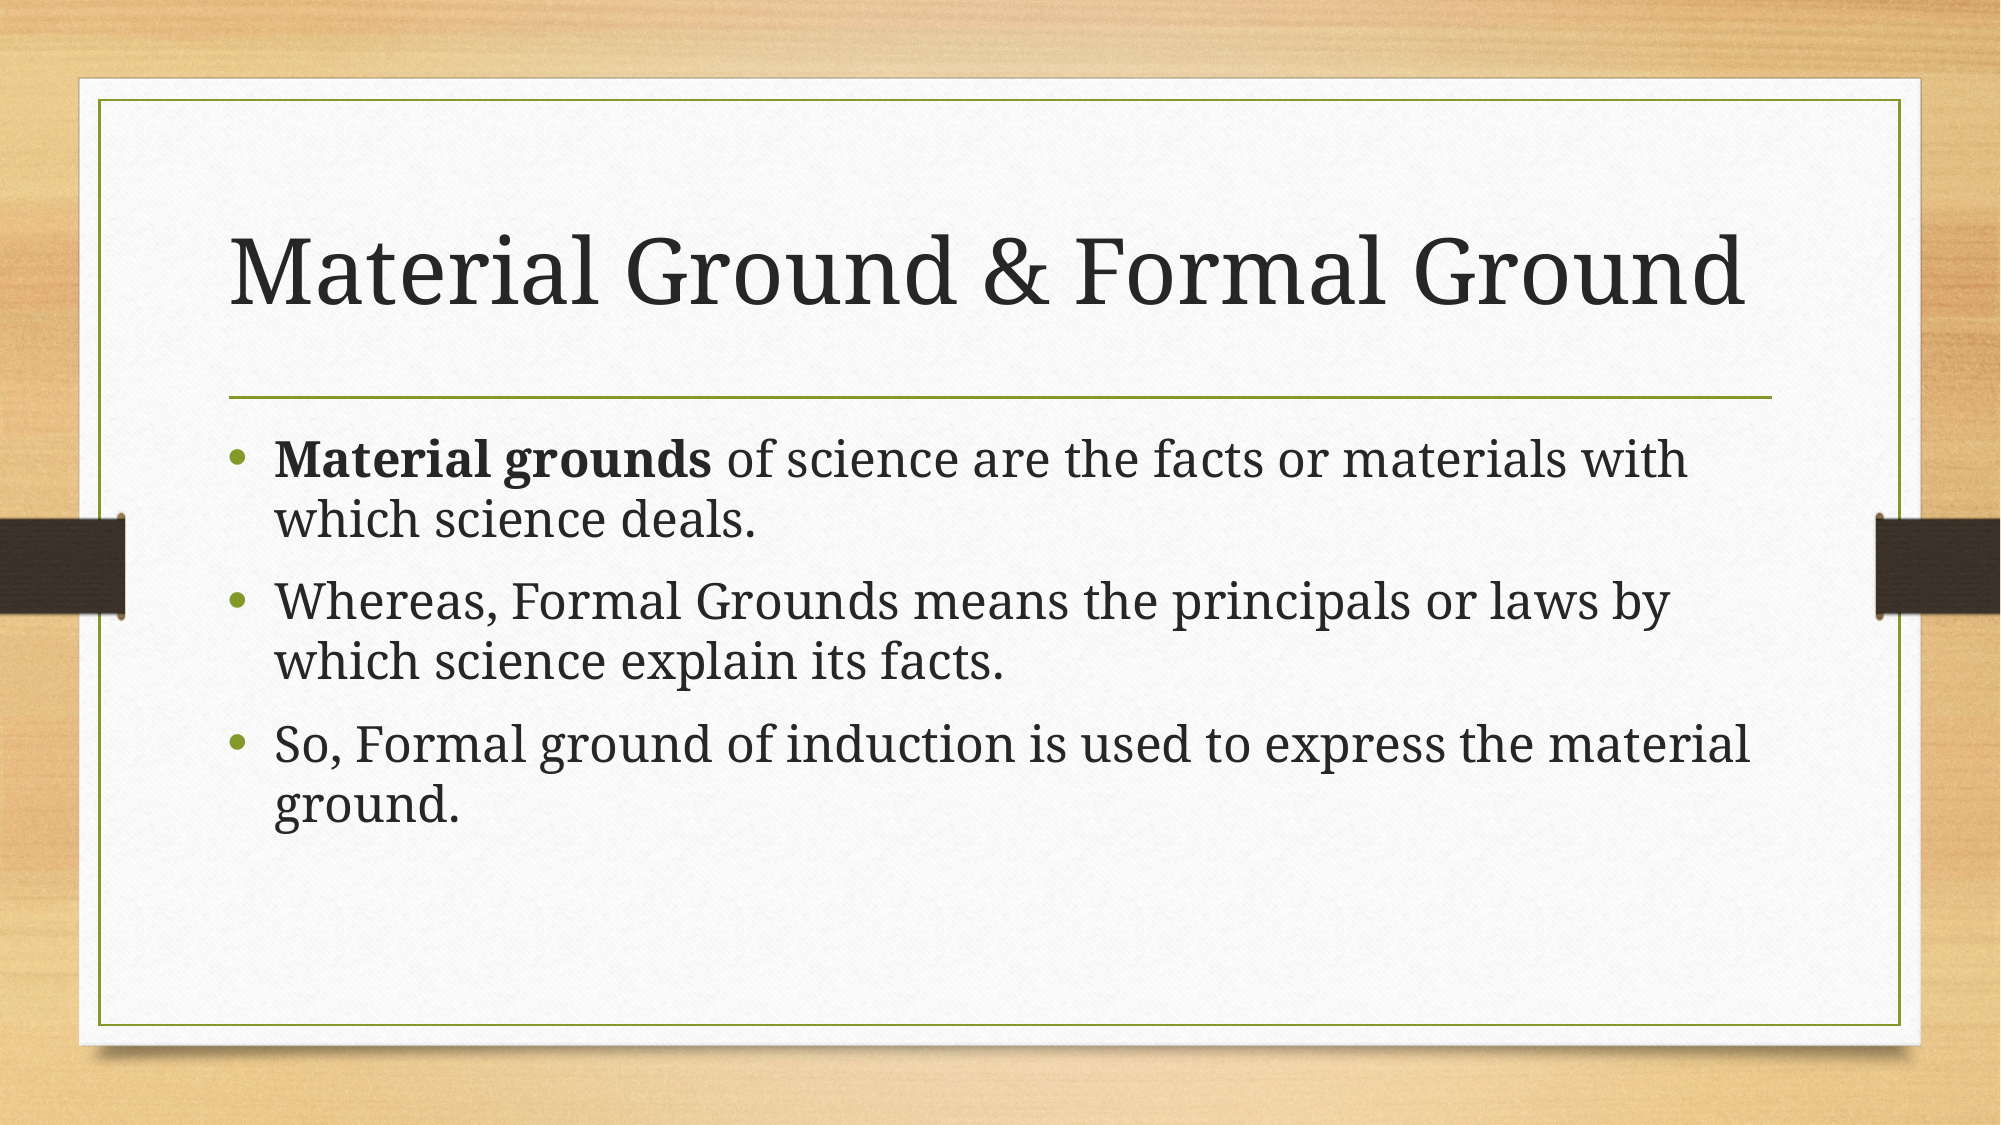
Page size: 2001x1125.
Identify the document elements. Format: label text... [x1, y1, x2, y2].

picture [0, 0, 2001, 1125]
title Material Ground & Formal Ground [212, 161, 1788, 375]
list Material grounds of science are the facts or materials with which science deals. Whereas, Formal Grounds means the principals or laws by which science explain its facts. So, Formal ground of induction is used to express the material ground. [212, 419, 1788, 964]
